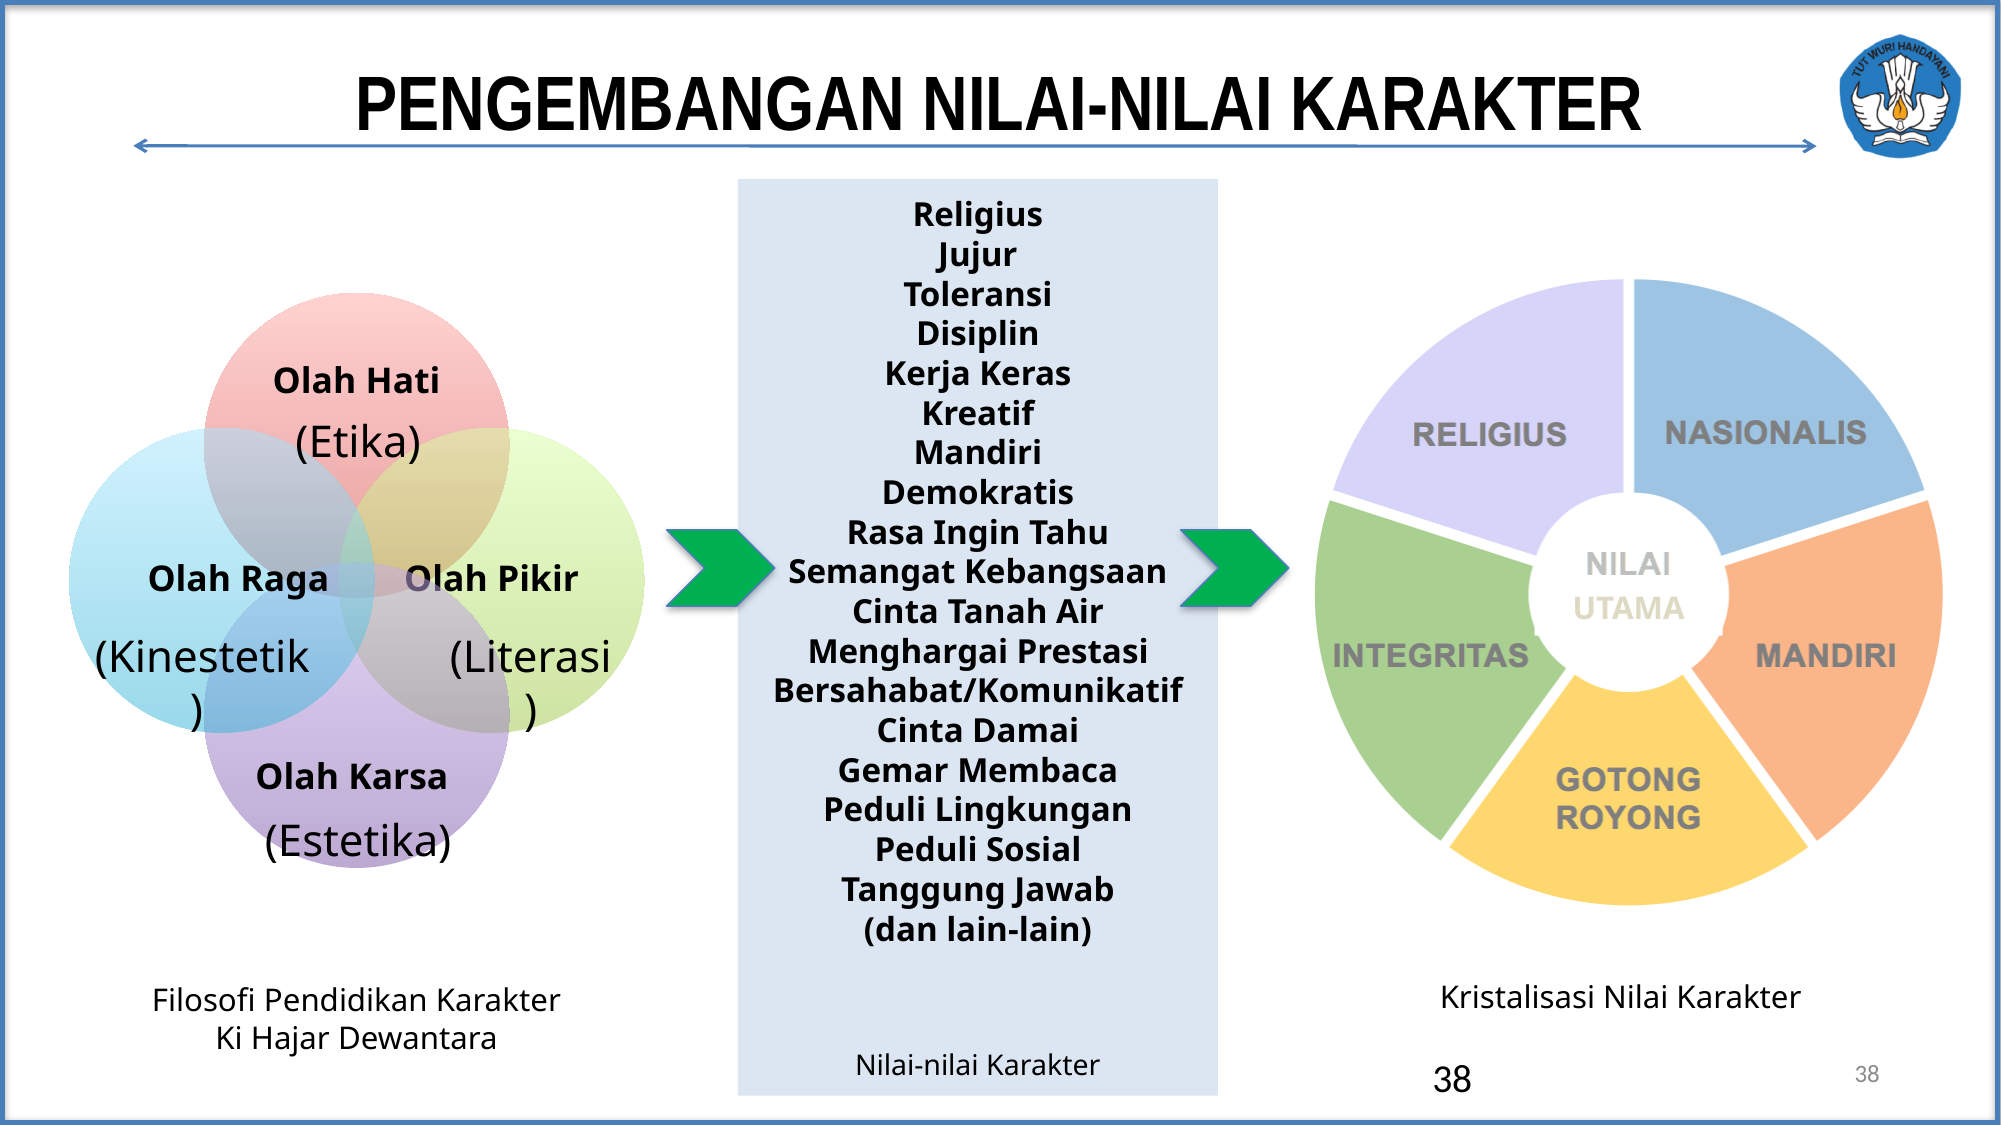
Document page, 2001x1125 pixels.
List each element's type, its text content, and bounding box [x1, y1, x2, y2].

slide_number 38 [1863, 1042, 1900, 1103]
picture [1833, 27, 1967, 163]
picture [1305, 265, 1958, 922]
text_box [63, 264, 651, 897]
text_box [1179, 529, 1290, 607]
text_box [665, 529, 776, 607]
text_box Kristalisasi Nilai Karakter [1366, 967, 1876, 1026]
text_box PENGEMBANGAN NILAI-NILAI KARAKTER [200, 45, 1800, 154]
text_box Filosofi Pendidikan Karakter Ki Hajar Dewantara [131, 970, 582, 1066]
text_box 38 [1412, 1042, 1863, 1103]
text_box Religius Jujur Toleransi Disiplin Kerja Keras Kreatif Mandiri Demokratis Rasa Ingin Tahu Semangat Kebangsaan Cinta Tanah Air Menghargai Prestasi Bersahabat/Komunikatif Cinta Damai Gemar Membaca Peduli Lingkungan Peduli Sosial Tanggung Jawab (dan lain-lain) Nilai-nilai Karakter [737, 179, 1218, 1096]
